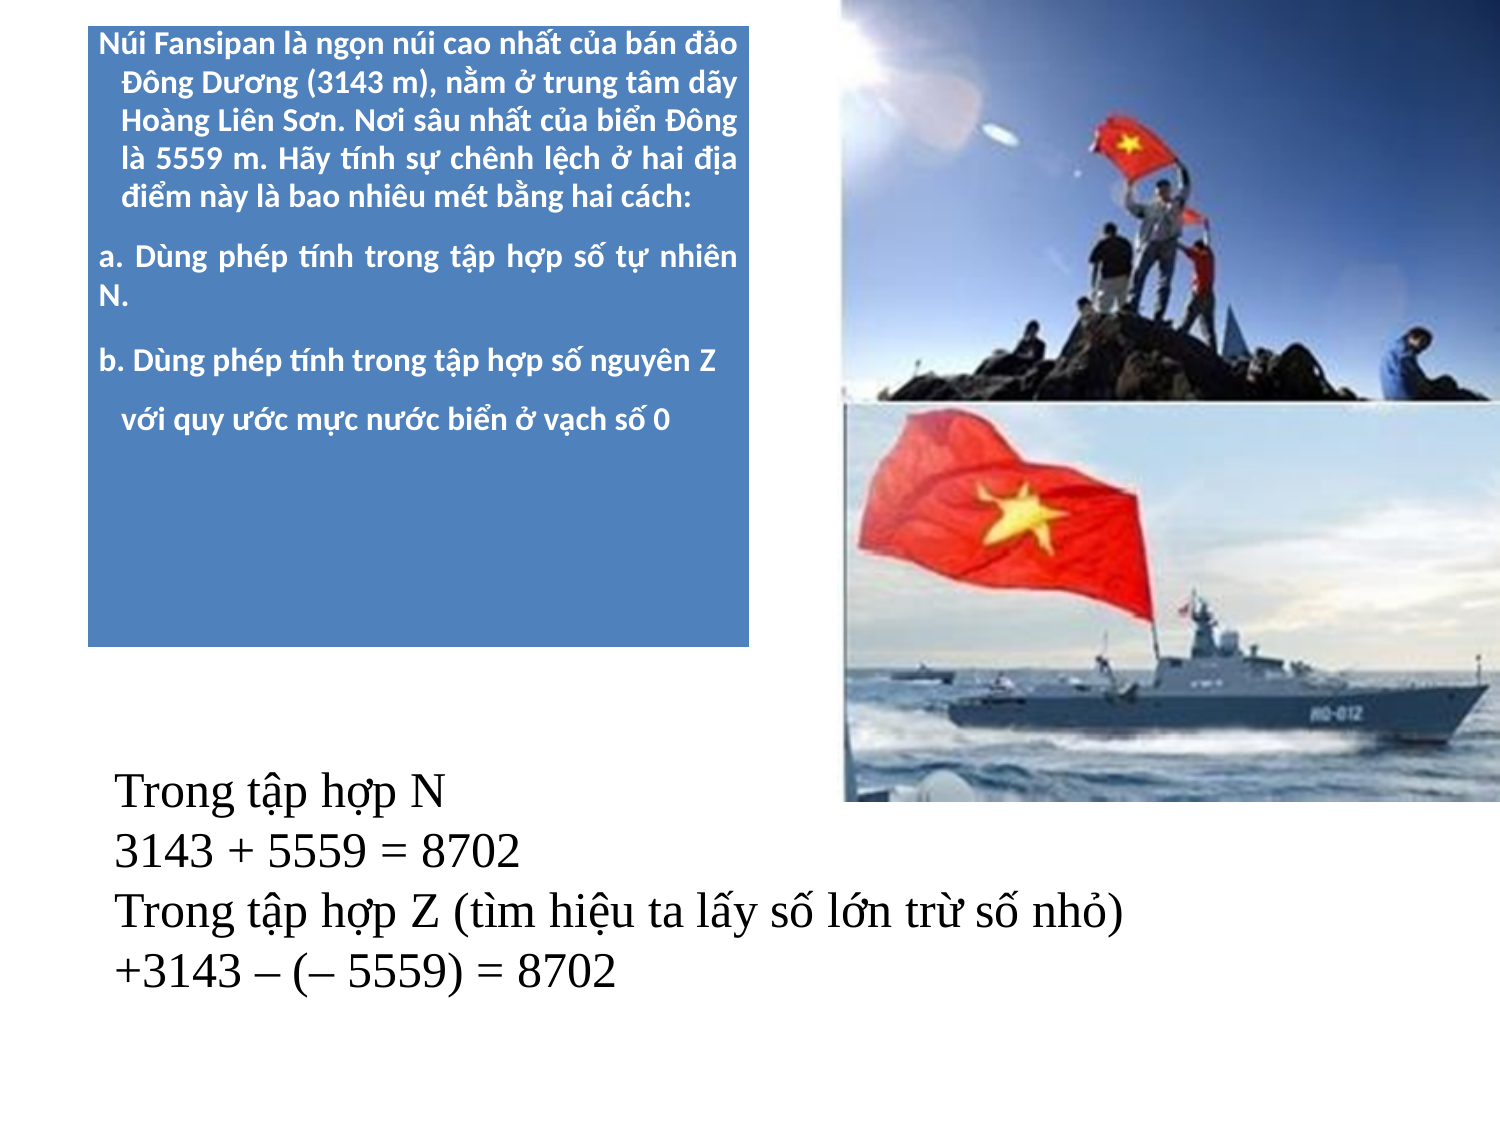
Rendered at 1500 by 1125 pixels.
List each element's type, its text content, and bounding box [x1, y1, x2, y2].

picture [837, 0, 1500, 802]
text_box Trong tập hợp N 3143 + 5559 = 8702 Trong tập hợp Z (tìm hiệu ta lấy số lớn trừ số nhỏ) +3143 – (– 5559) = 8702 [99, 749, 1200, 1005]
table_header Núi Fansipan là ngọn núi cao nhất của bán đảo Đông Dương (3143 m), nằm ở trung tâm dãy Hoàng Liên Sơn. Nơi sâu nhất của biển Đông là 5559 m. Hãy tính sự chênh lệch ở hai địa điểm này là bao nhiêu mét bằng hai cách: a. Dùng phép tính trong tập hợp số tự nhiên N. b. Dùng phép tính trong tập hợp số nguyên Z với quy ước mực nước biển ở vạch số 0 [88, 26, 749, 647]
